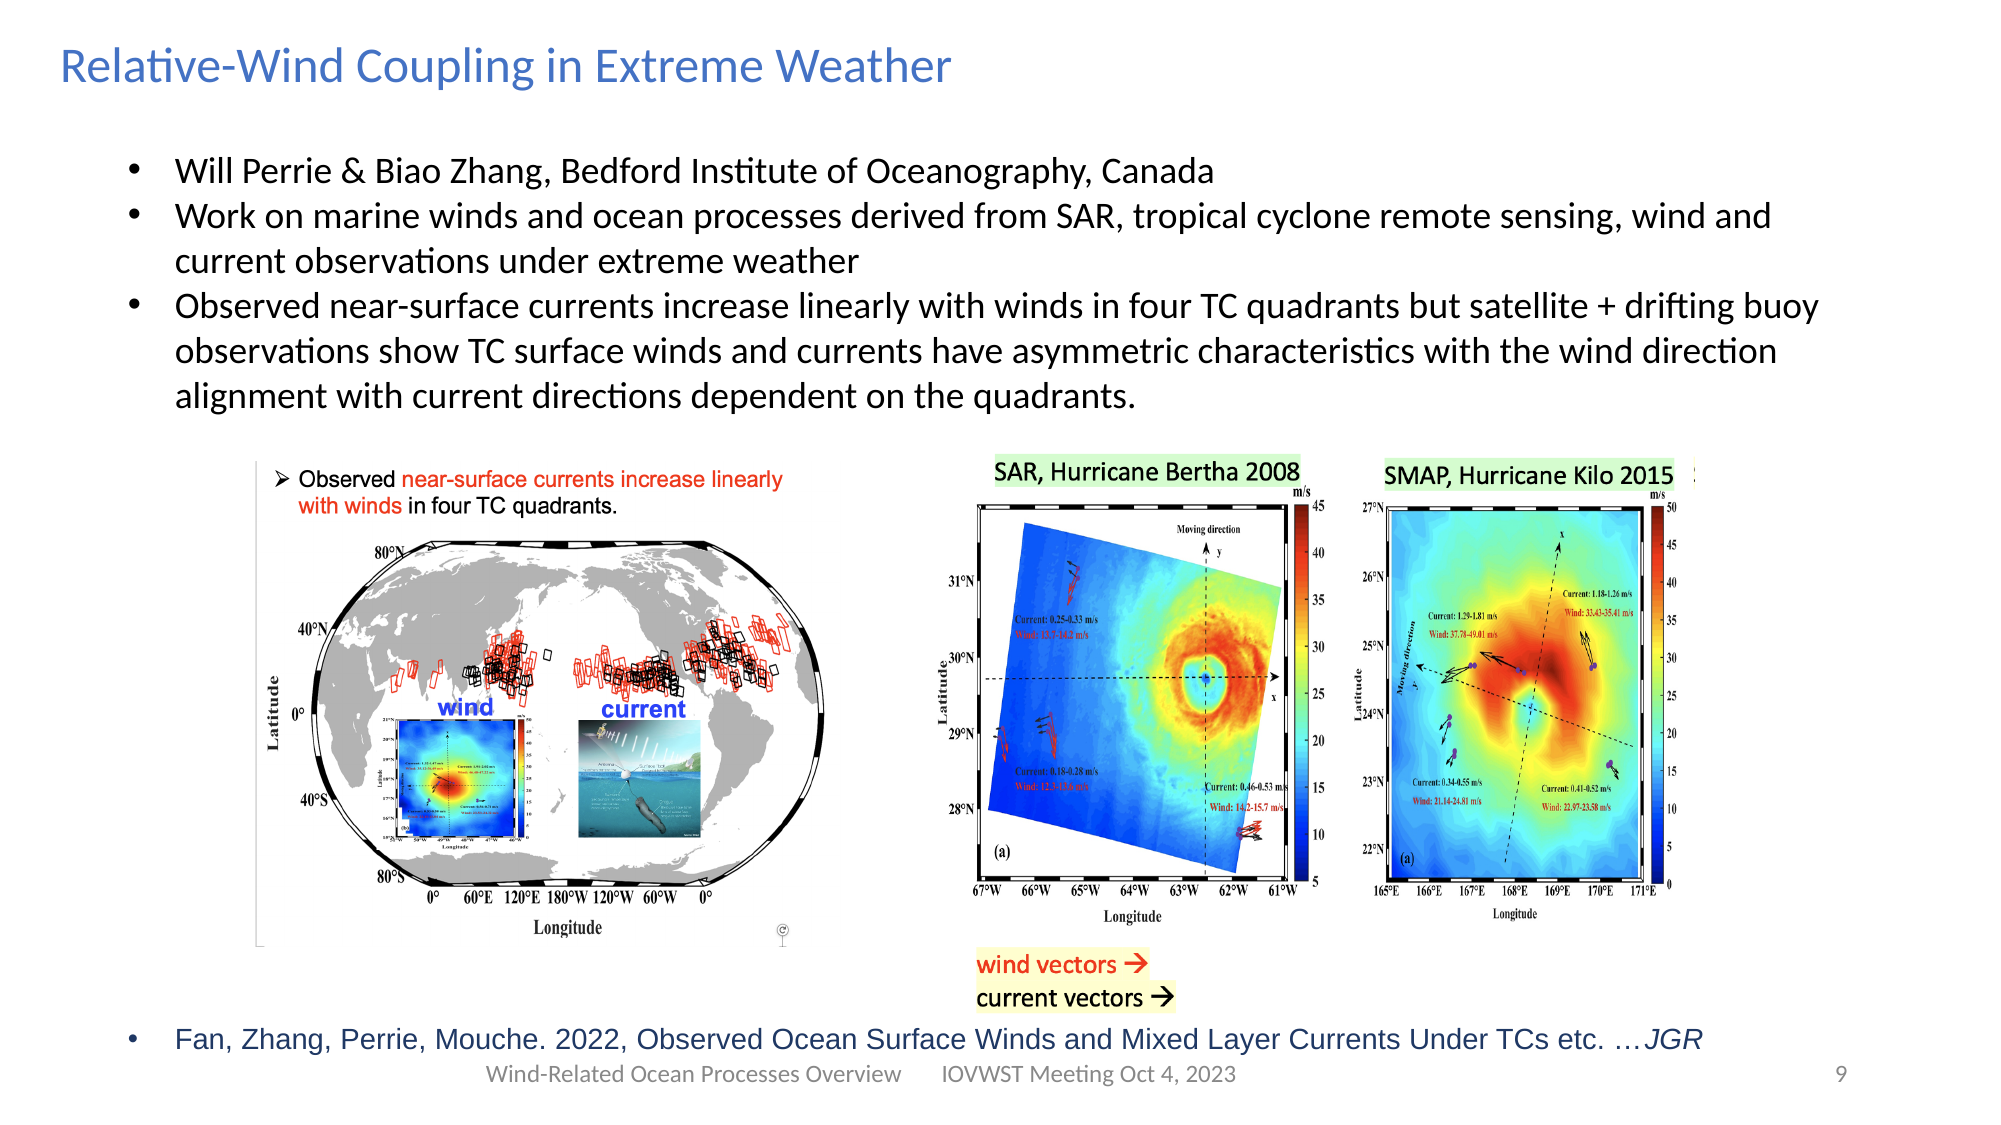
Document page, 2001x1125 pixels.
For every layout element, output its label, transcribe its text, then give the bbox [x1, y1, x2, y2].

picture [255, 461, 841, 948]
text_box Relative-Wind Coupling in Extreme Weather [45, 24, 1972, 100]
picture [929, 447, 1695, 1018]
text_box Will Perrie & Biao Zhang, Bedford Institute of Oceanography, Canada Work on marine winds and ocean processes derived from SAR, tropical cyclone remote sensing, wind and current observations under extreme weather Observed near-surface currents increase linearly with winds in four TC quadrants but satellite + drifting buoy observations show TC surface winds and currents have asymmetric characteristics with the wind direction alignment with current directions dependent on the quadrants. Fan, Zhang, Perrie, Mouche. 2022, Observed Ocean Surface Winds and Mixed Layer Currents Under TCs etc. …JGR [112, 100, 1887, 1125]
